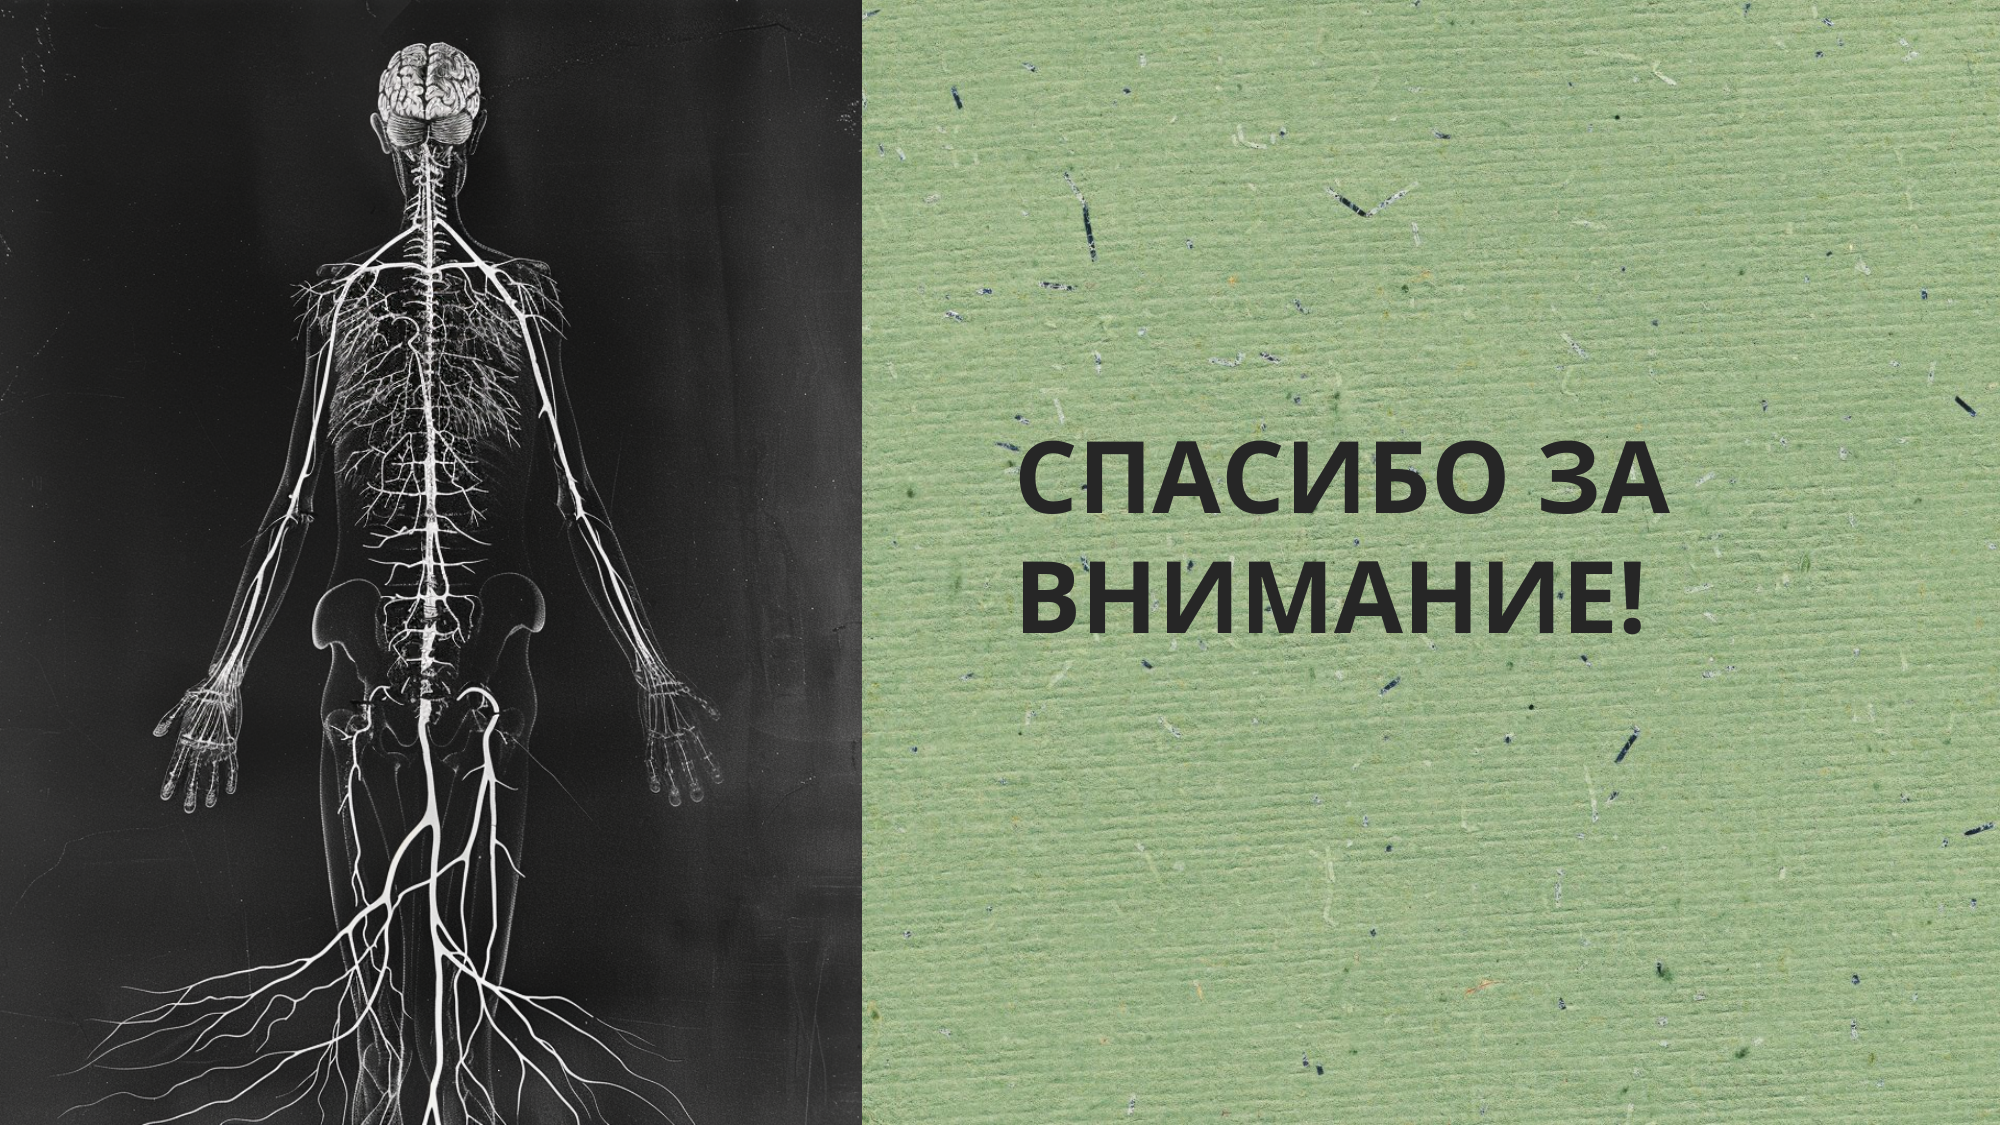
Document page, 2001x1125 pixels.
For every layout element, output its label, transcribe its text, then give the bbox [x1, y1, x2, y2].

picture [0, 0, 862, 1125]
text_box СПАСИБО ЗА ВНИМАНИЕ! [999, 406, 1904, 624]
